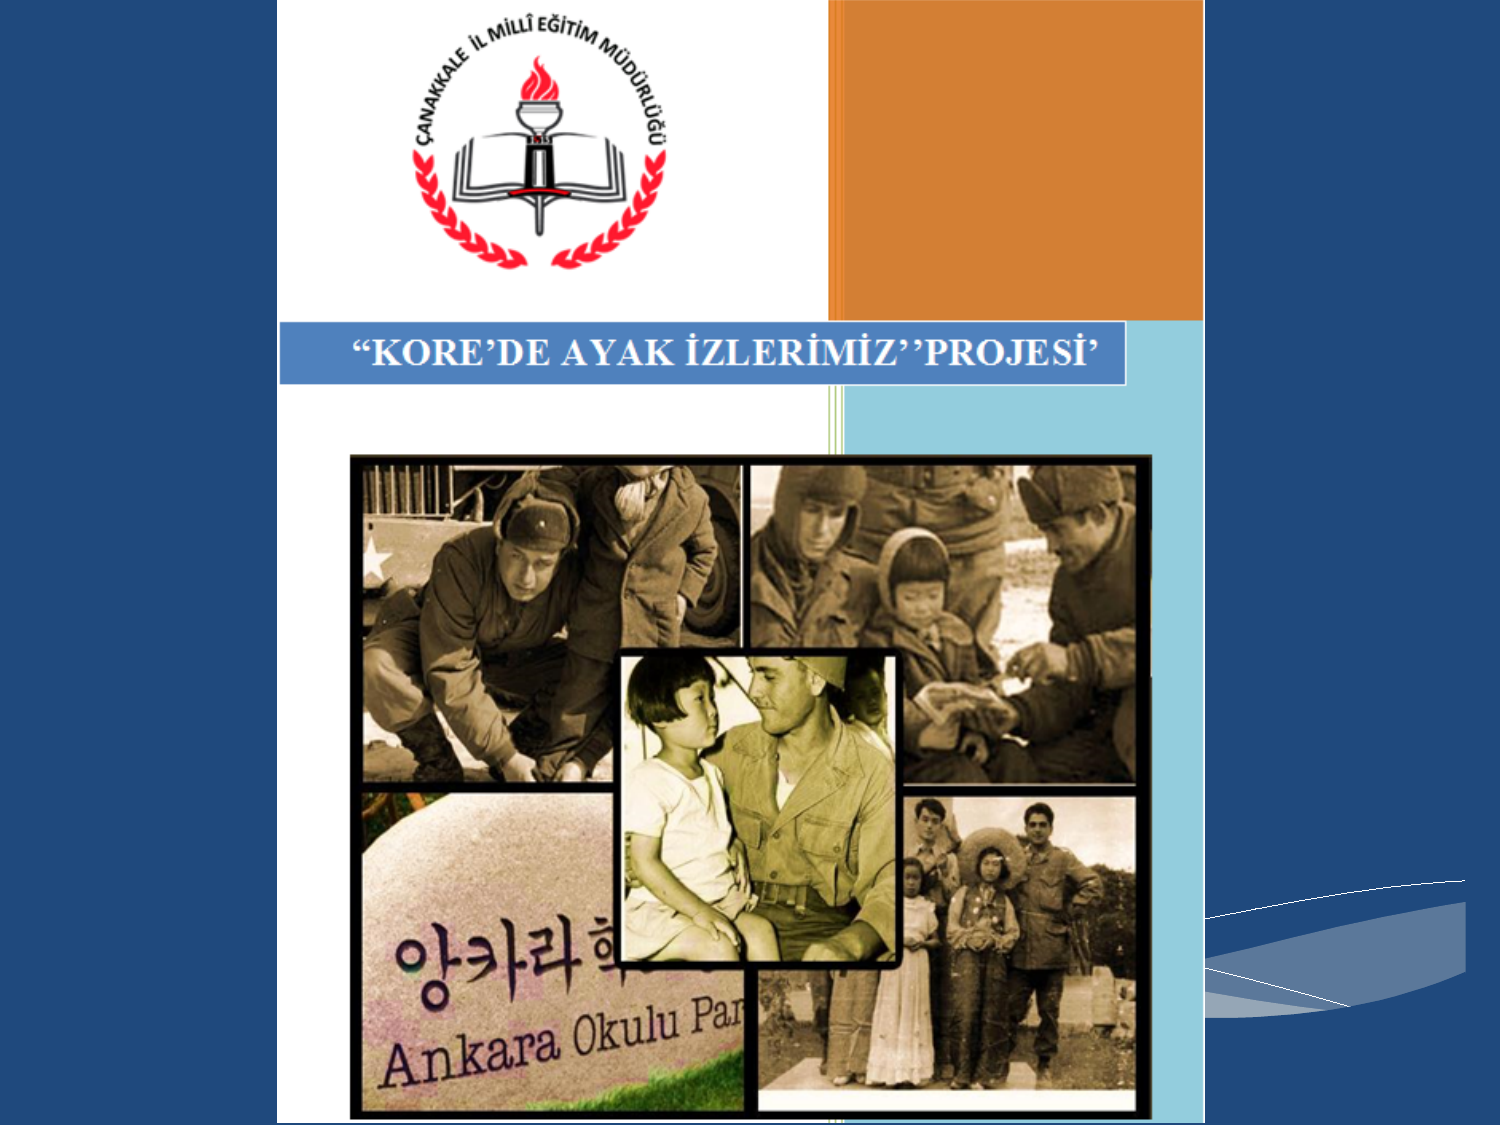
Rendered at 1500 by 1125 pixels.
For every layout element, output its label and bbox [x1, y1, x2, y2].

picture [277, 0, 1205, 1123]
